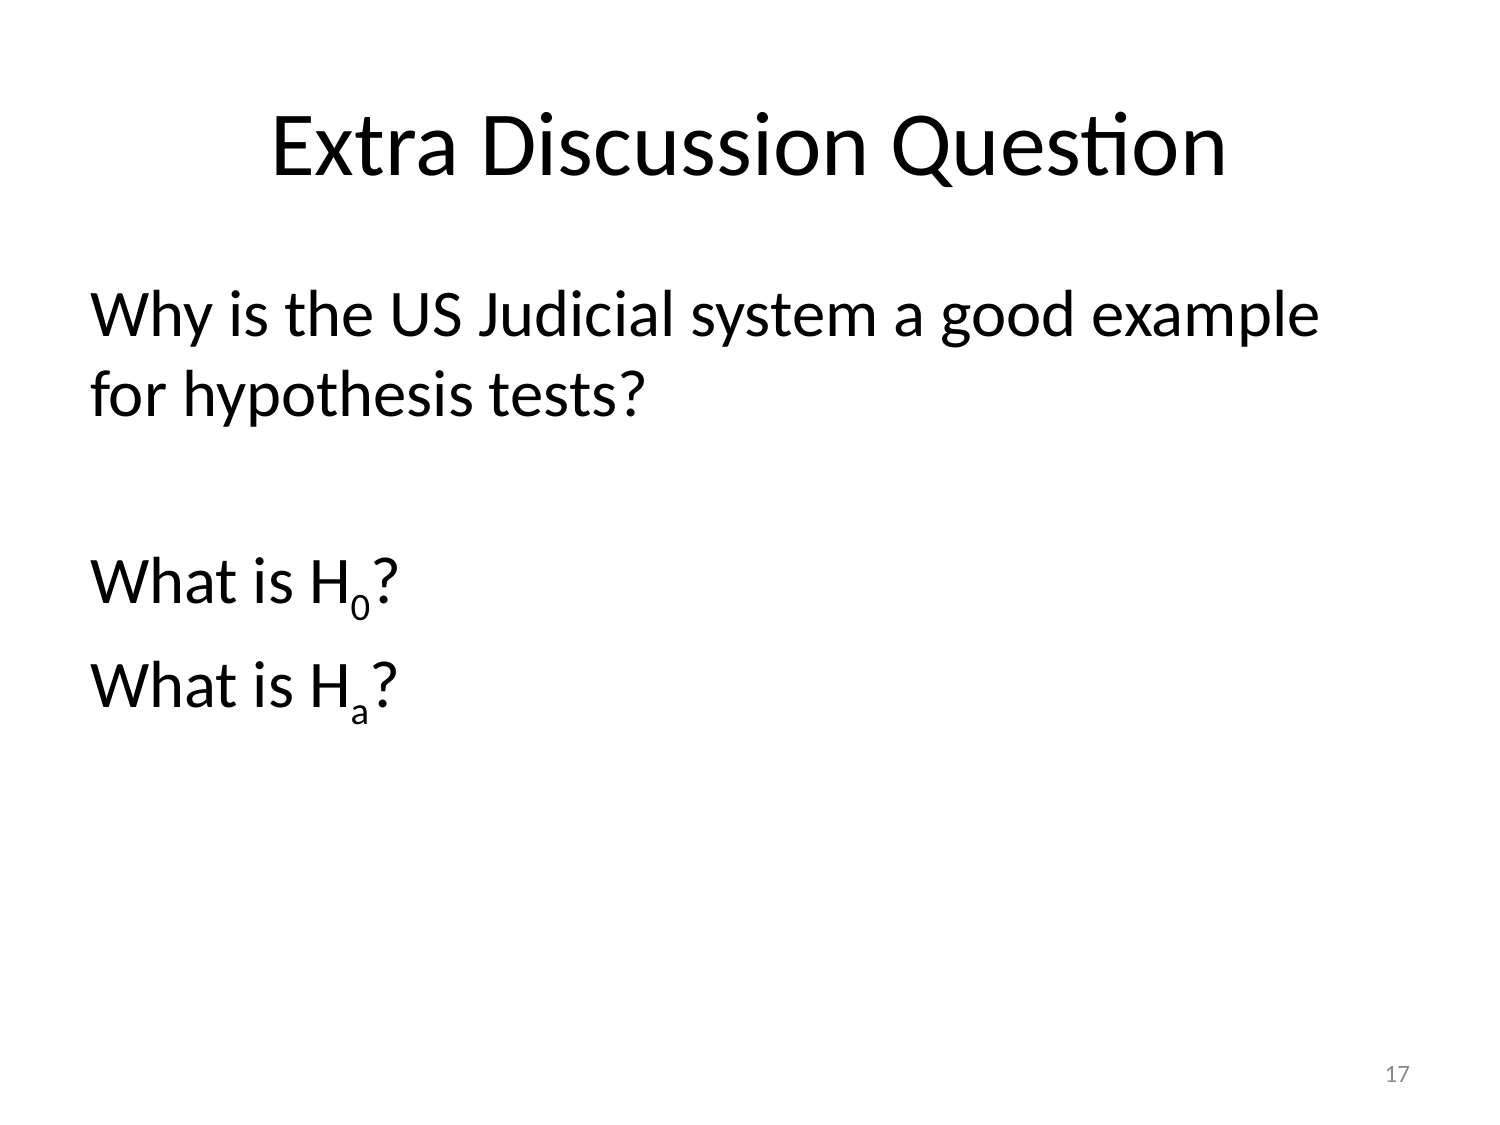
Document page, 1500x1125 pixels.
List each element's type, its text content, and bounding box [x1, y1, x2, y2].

slide_number 17 [1074, 1042, 1425, 1103]
title Extra Discussion Question [75, 45, 1425, 233]
list Why is the US Judicial system a good example for hypothesis tests? What is H0? What is Ha? [75, 262, 1425, 1005]
